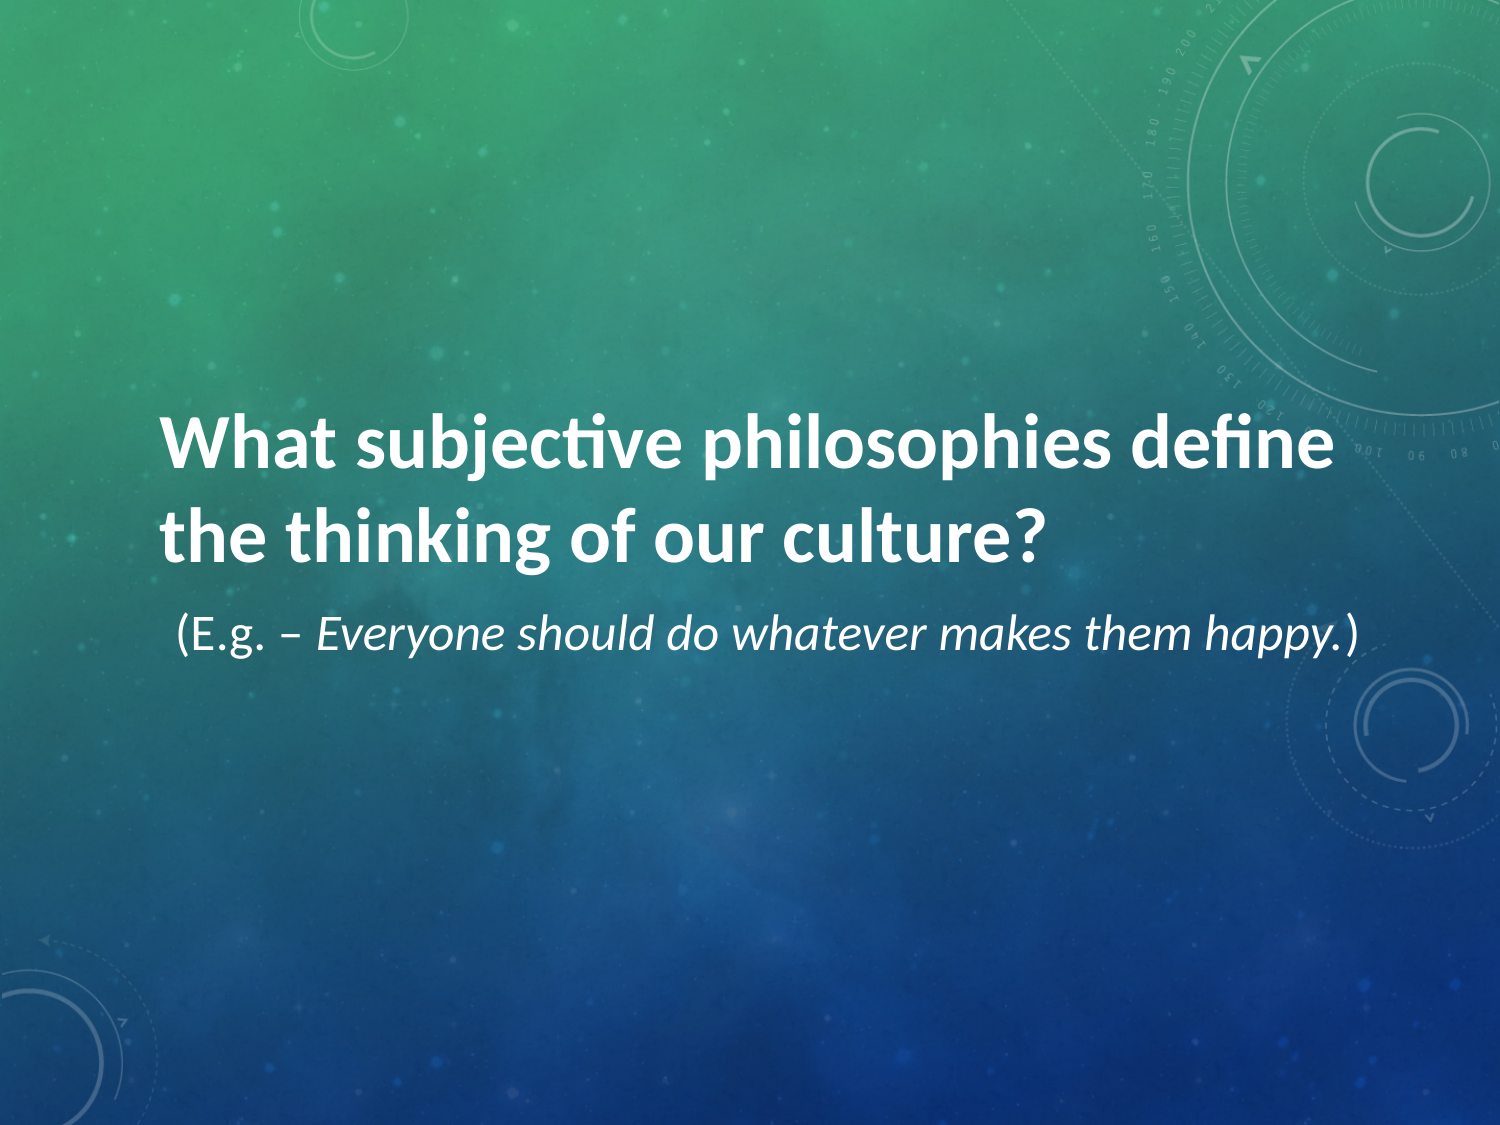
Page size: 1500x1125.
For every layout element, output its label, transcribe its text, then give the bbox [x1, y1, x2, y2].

list What subjective philosophies define the thinking of our culture? (E.g. – Everyone should do whatever makes them happy.) [144, 301, 1391, 750]
picture [0, 0, 1500, 1125]
